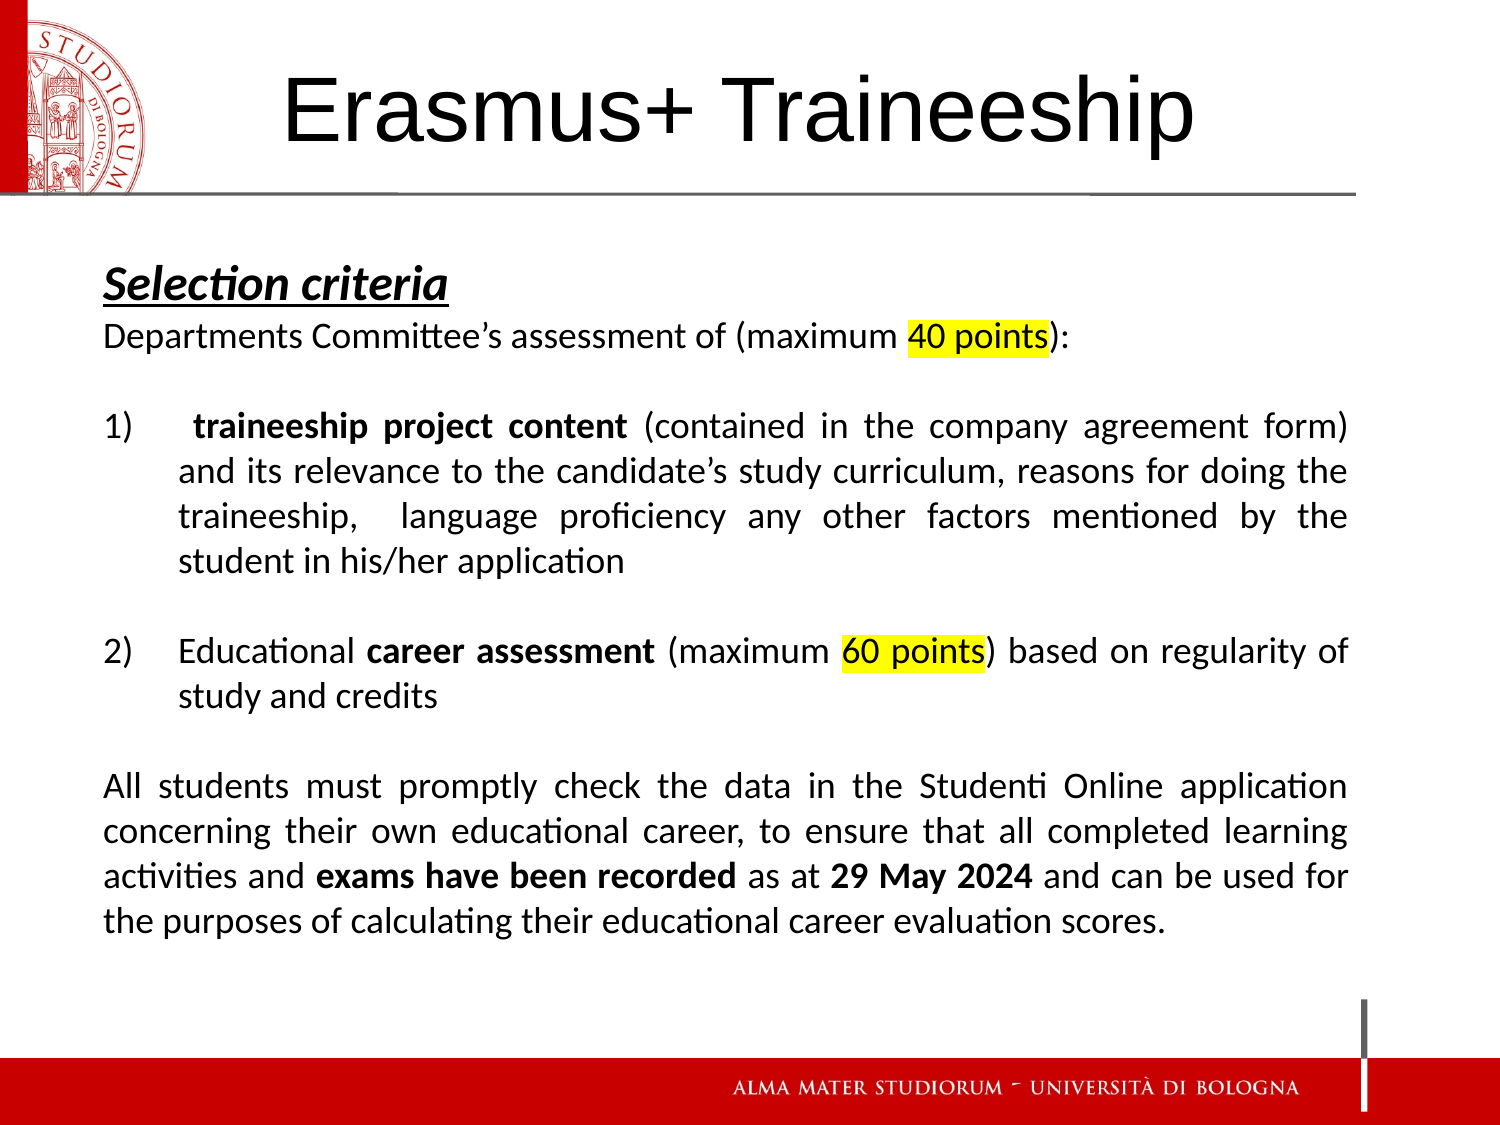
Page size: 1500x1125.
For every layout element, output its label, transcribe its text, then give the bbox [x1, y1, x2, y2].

text_box Selection criteria Departments Committee’s assessment of (maximum 40 points): traineeship project content (contained in the company agreement form) and its relevance to the candidate’s study curriculum, reasons for doing the traineeship, language proficiency any other factors mentioned by the student in his/her application Educational career assessment (maximum 60 points) based on regularity of study and credits All students must promptly check the data in the Studenti Online application concerning their own educational career, to ensure that all completed learning activities and exams have been recorded as at 29 May 2024 and can be used for the purposes of calculating their educational career evaluation scores. [88, 243, 1365, 949]
picture [28, 16, 151, 192]
picture [0, 1058, 1500, 1125]
text_box Erasmus+ Traineeship [64, 42, 1415, 231]
